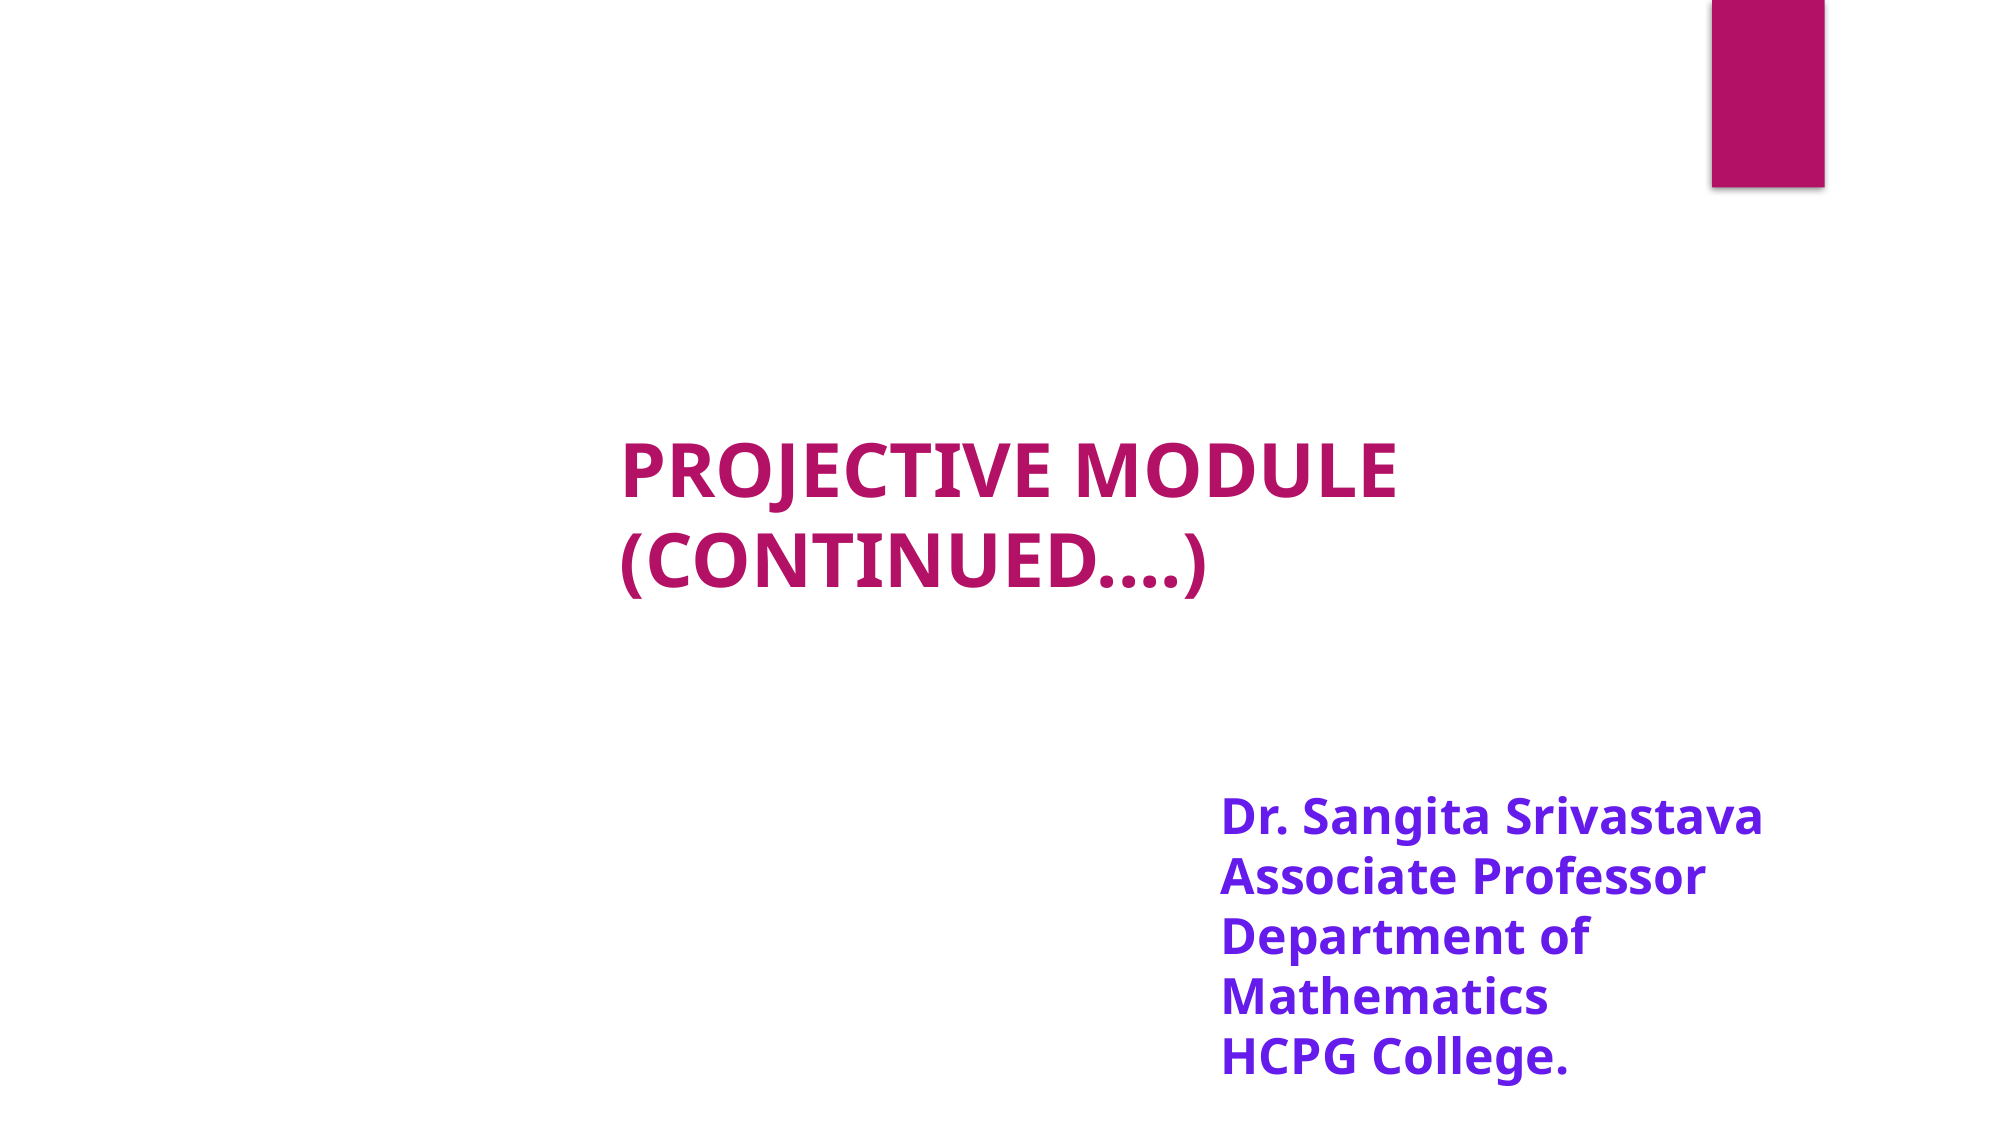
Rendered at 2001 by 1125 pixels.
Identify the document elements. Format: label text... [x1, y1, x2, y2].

text_box PROJECTIVE MODULE (CONTINUED....) [604, 414, 1417, 610]
text_box Dr. Sangita Srivastava Associate Professor Department of Mathematics HCPG College. [1206, 777, 1901, 1092]
